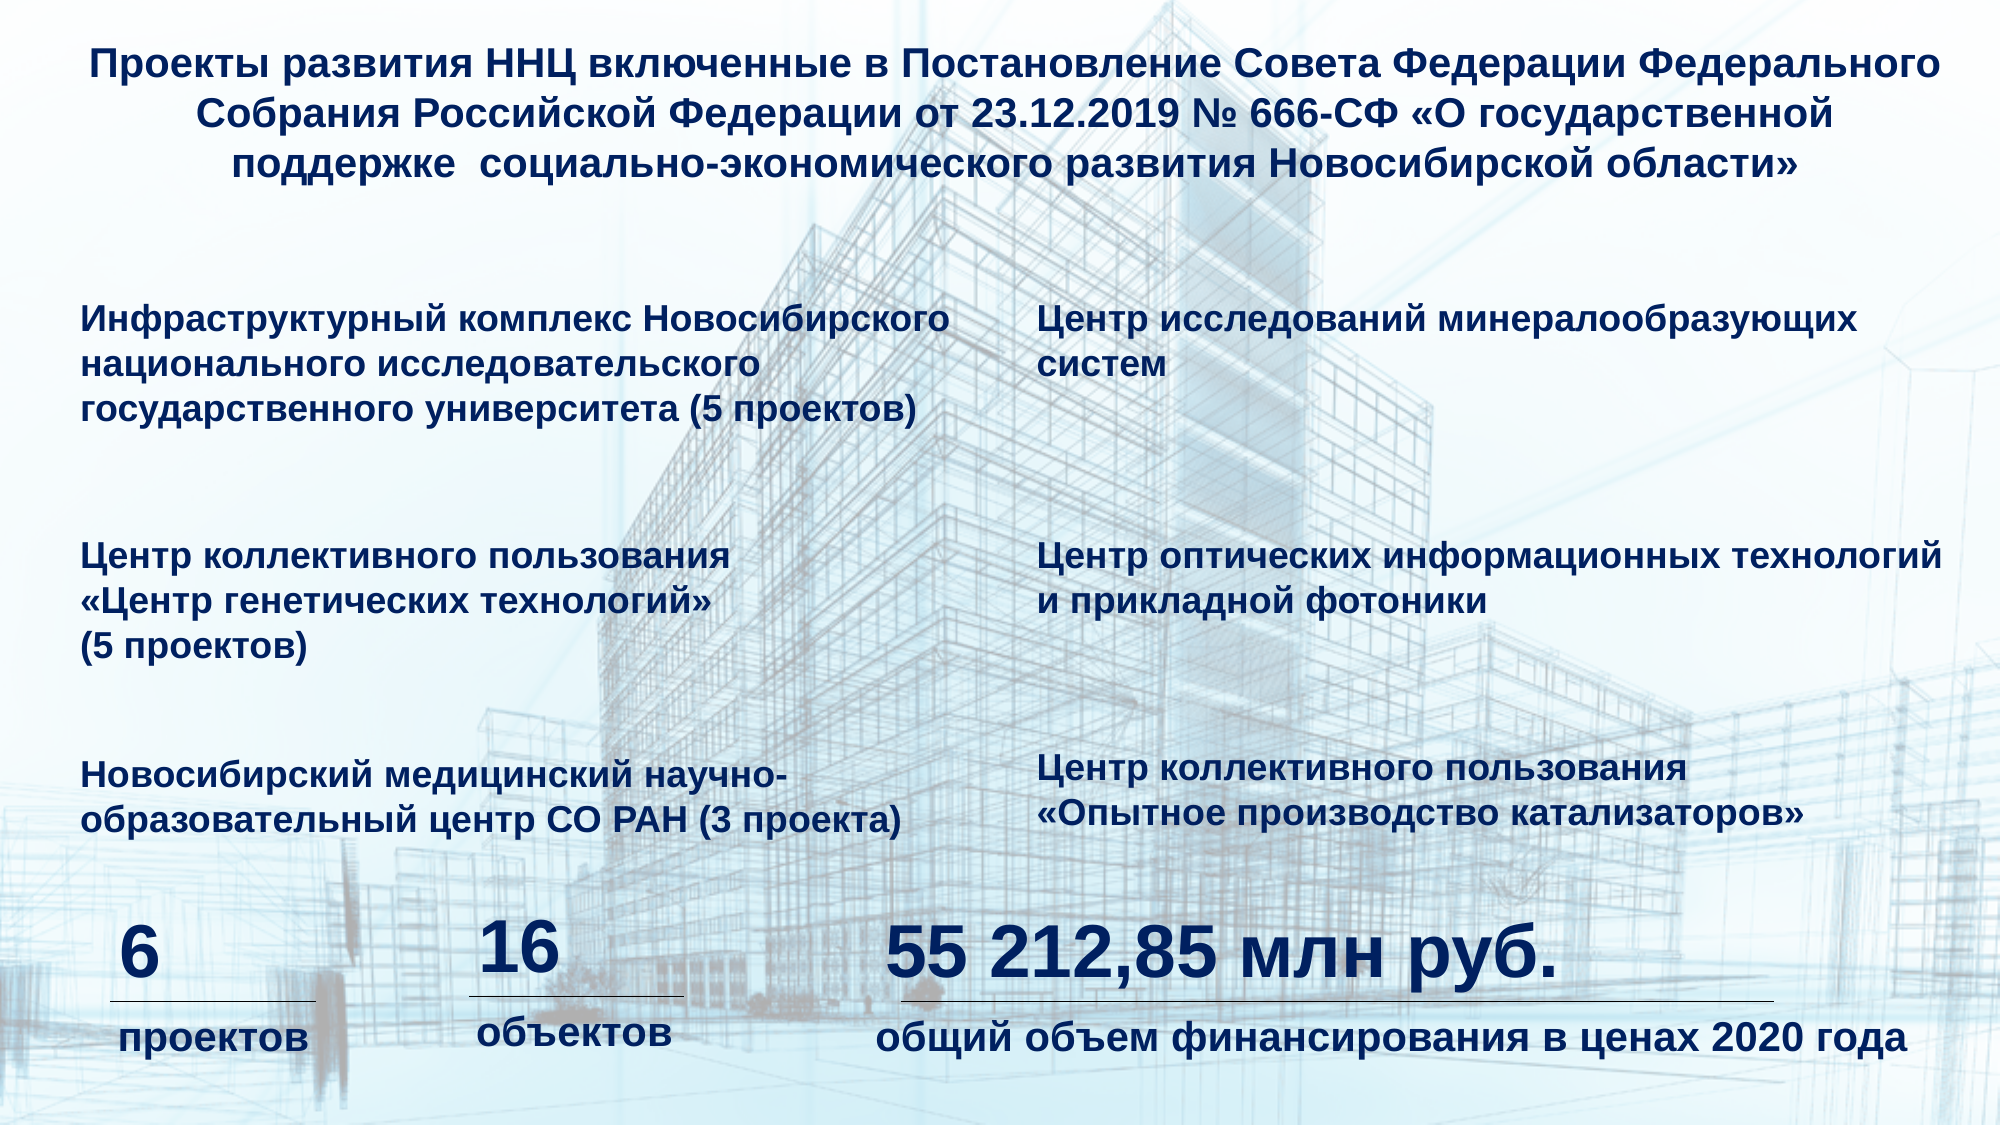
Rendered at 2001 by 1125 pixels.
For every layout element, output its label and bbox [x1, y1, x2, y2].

text_box [858, 895, 1968, 1119]
picture [0, 0, 2000, 1125]
text_box [100, 895, 362, 1119]
text_box [459, 890, 731, 1113]
